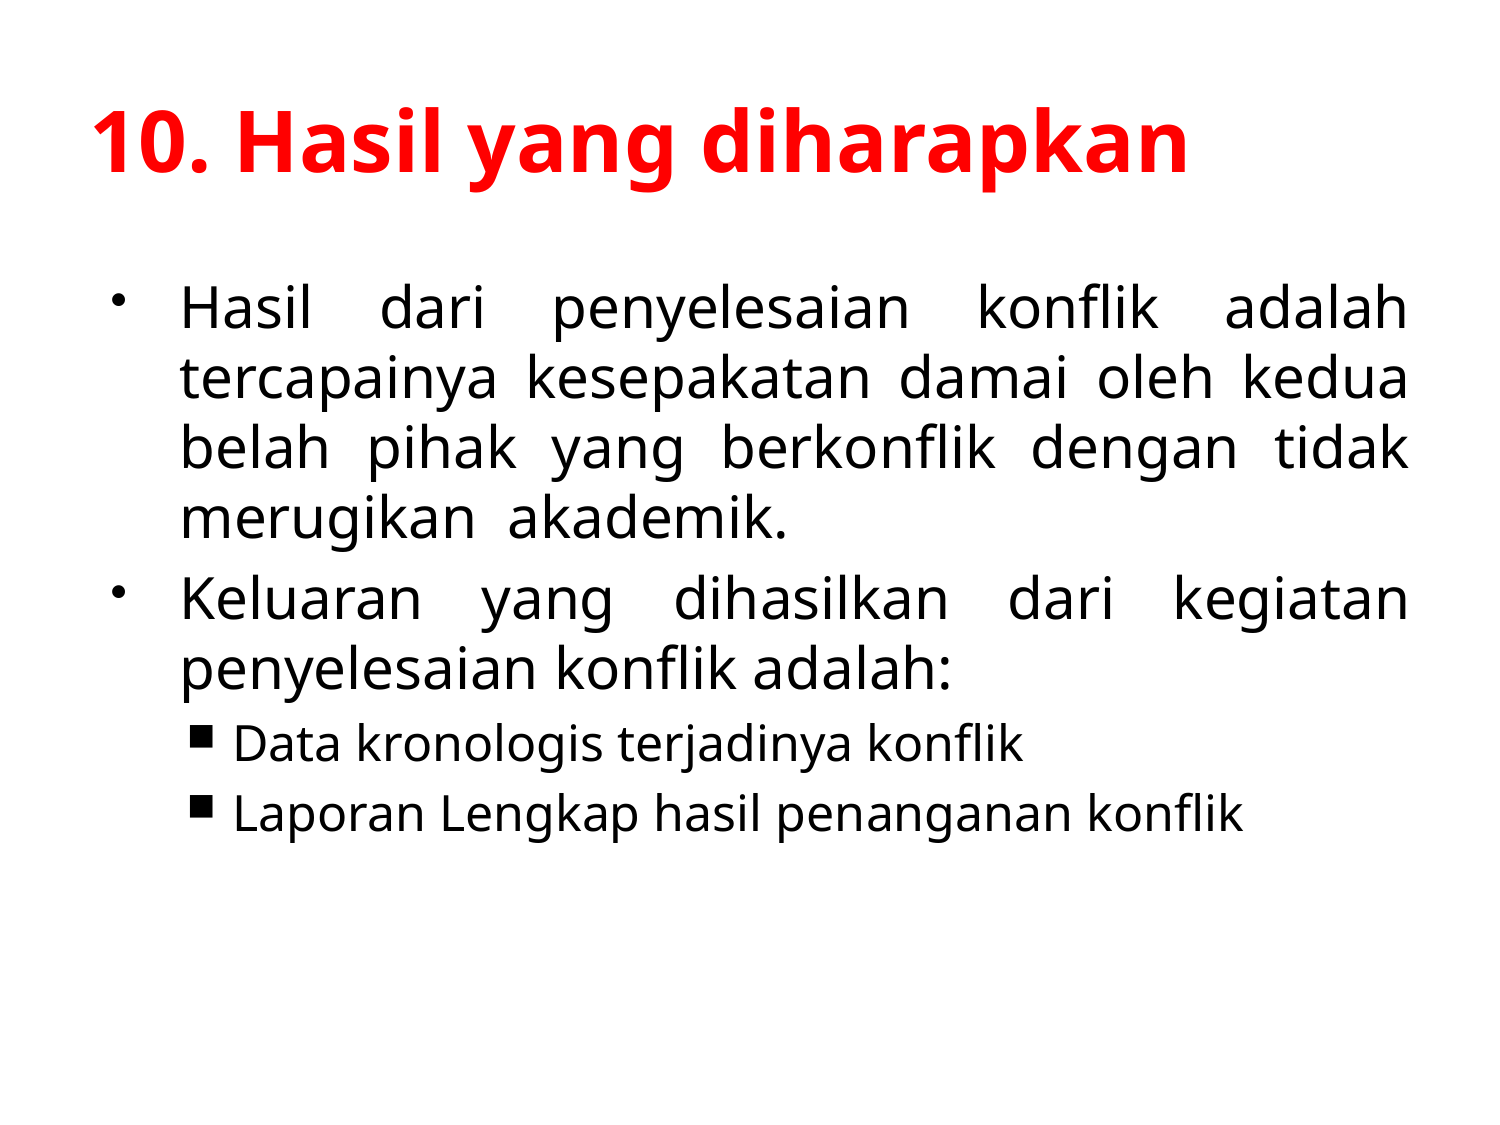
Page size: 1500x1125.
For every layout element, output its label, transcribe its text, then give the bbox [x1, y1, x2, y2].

title 10. Hasil yang diharapkan [75, 45, 1425, 233]
list Hasil dari penyelesaian konflik adalah tercapainya kesepakatan damai oleh kedua belah pihak yang berkonflik dengan tidak merugikan akademik. Keluaran yang dihasilkan dari kegiatan penyelesaian konflik adalah: Data kronologis terjadinya konflik Laporan Lengkap hasil penanganan konflik [75, 262, 1425, 1035]
